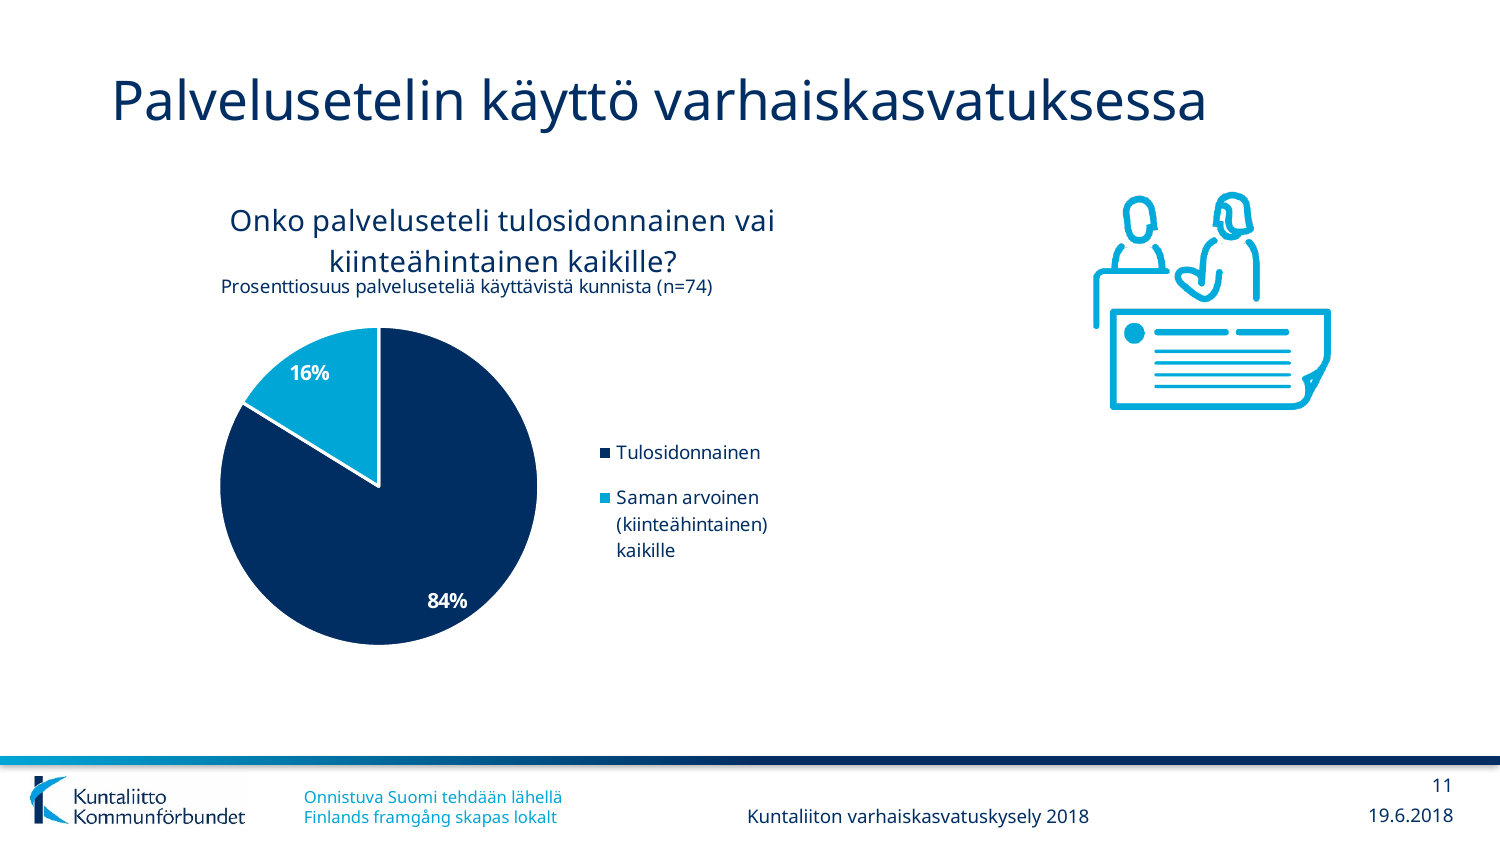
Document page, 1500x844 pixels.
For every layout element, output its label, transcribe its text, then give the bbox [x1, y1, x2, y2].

text_box Palvelusetelin käyttö varhaiskasvatuksessa [111, 57, 1388, 139]
chart [111, 173, 895, 671]
text_box Kuntaliiton varhaiskasvatuskysely 2018 [732, 797, 1282, 835]
picture [1056, 185, 1354, 434]
picture [29, 773, 246, 825]
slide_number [1305, 798, 1454, 832]
slide_number 11 [1389, 770, 1454, 803]
